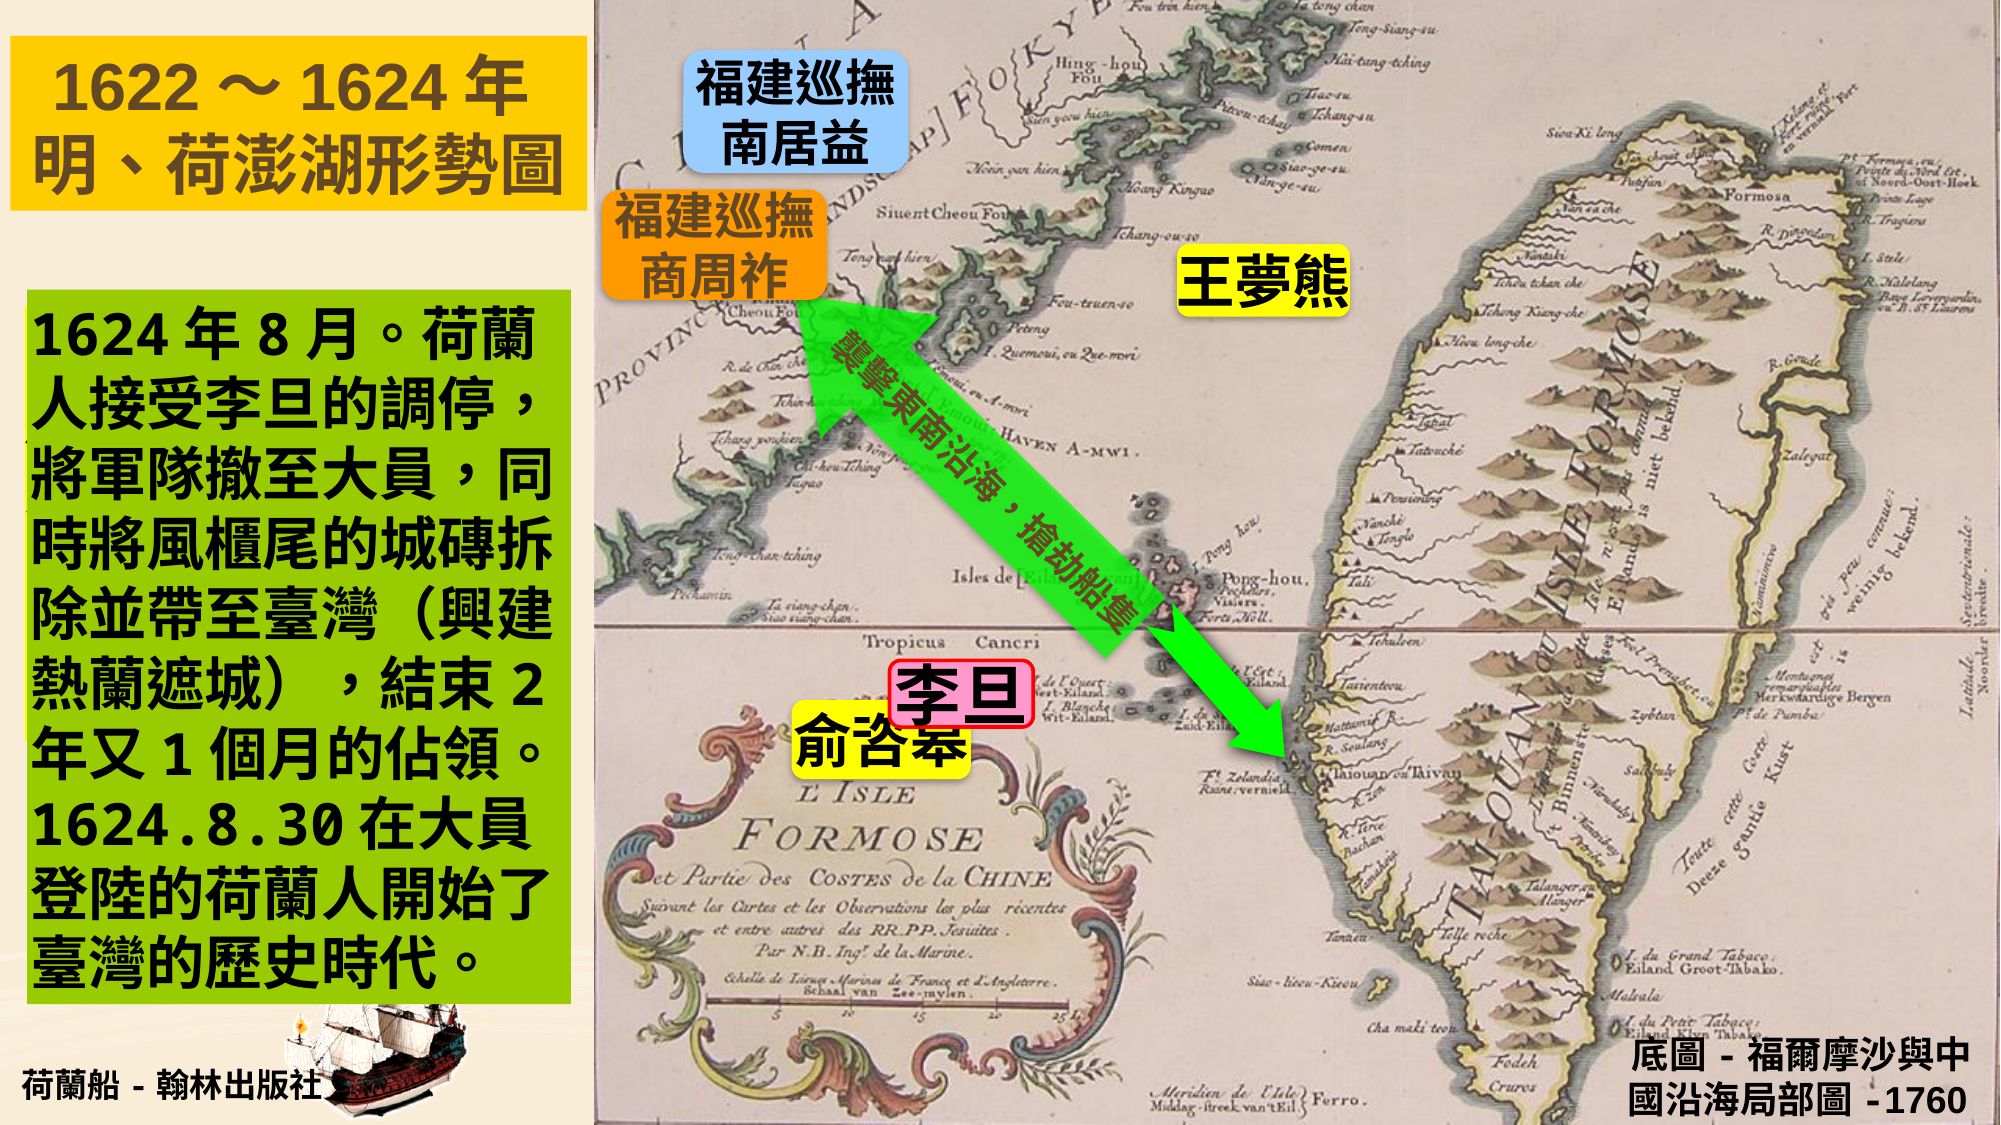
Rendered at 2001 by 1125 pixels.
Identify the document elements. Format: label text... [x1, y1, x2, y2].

picture [274, 914, 478, 1125]
text_box 荷蘭船-翰林出版社 [6, 1057, 274, 1112]
picture [594, 0, 2000, 1125]
text_box 1622～1624年 明、荷澎湖形勢圖 [10, 35, 588, 211]
text_box 1624年8月。荷蘭人接受李旦的調停，將軍隊撤至大員，同時將風櫃尾的城磚拆除並帶至臺灣（興建熱蘭遮城），結束2年又1個月的佔領。1624.8.30在大員登陸的荷蘭人開始了臺灣的歷史時代。 [27, 289, 571, 1005]
